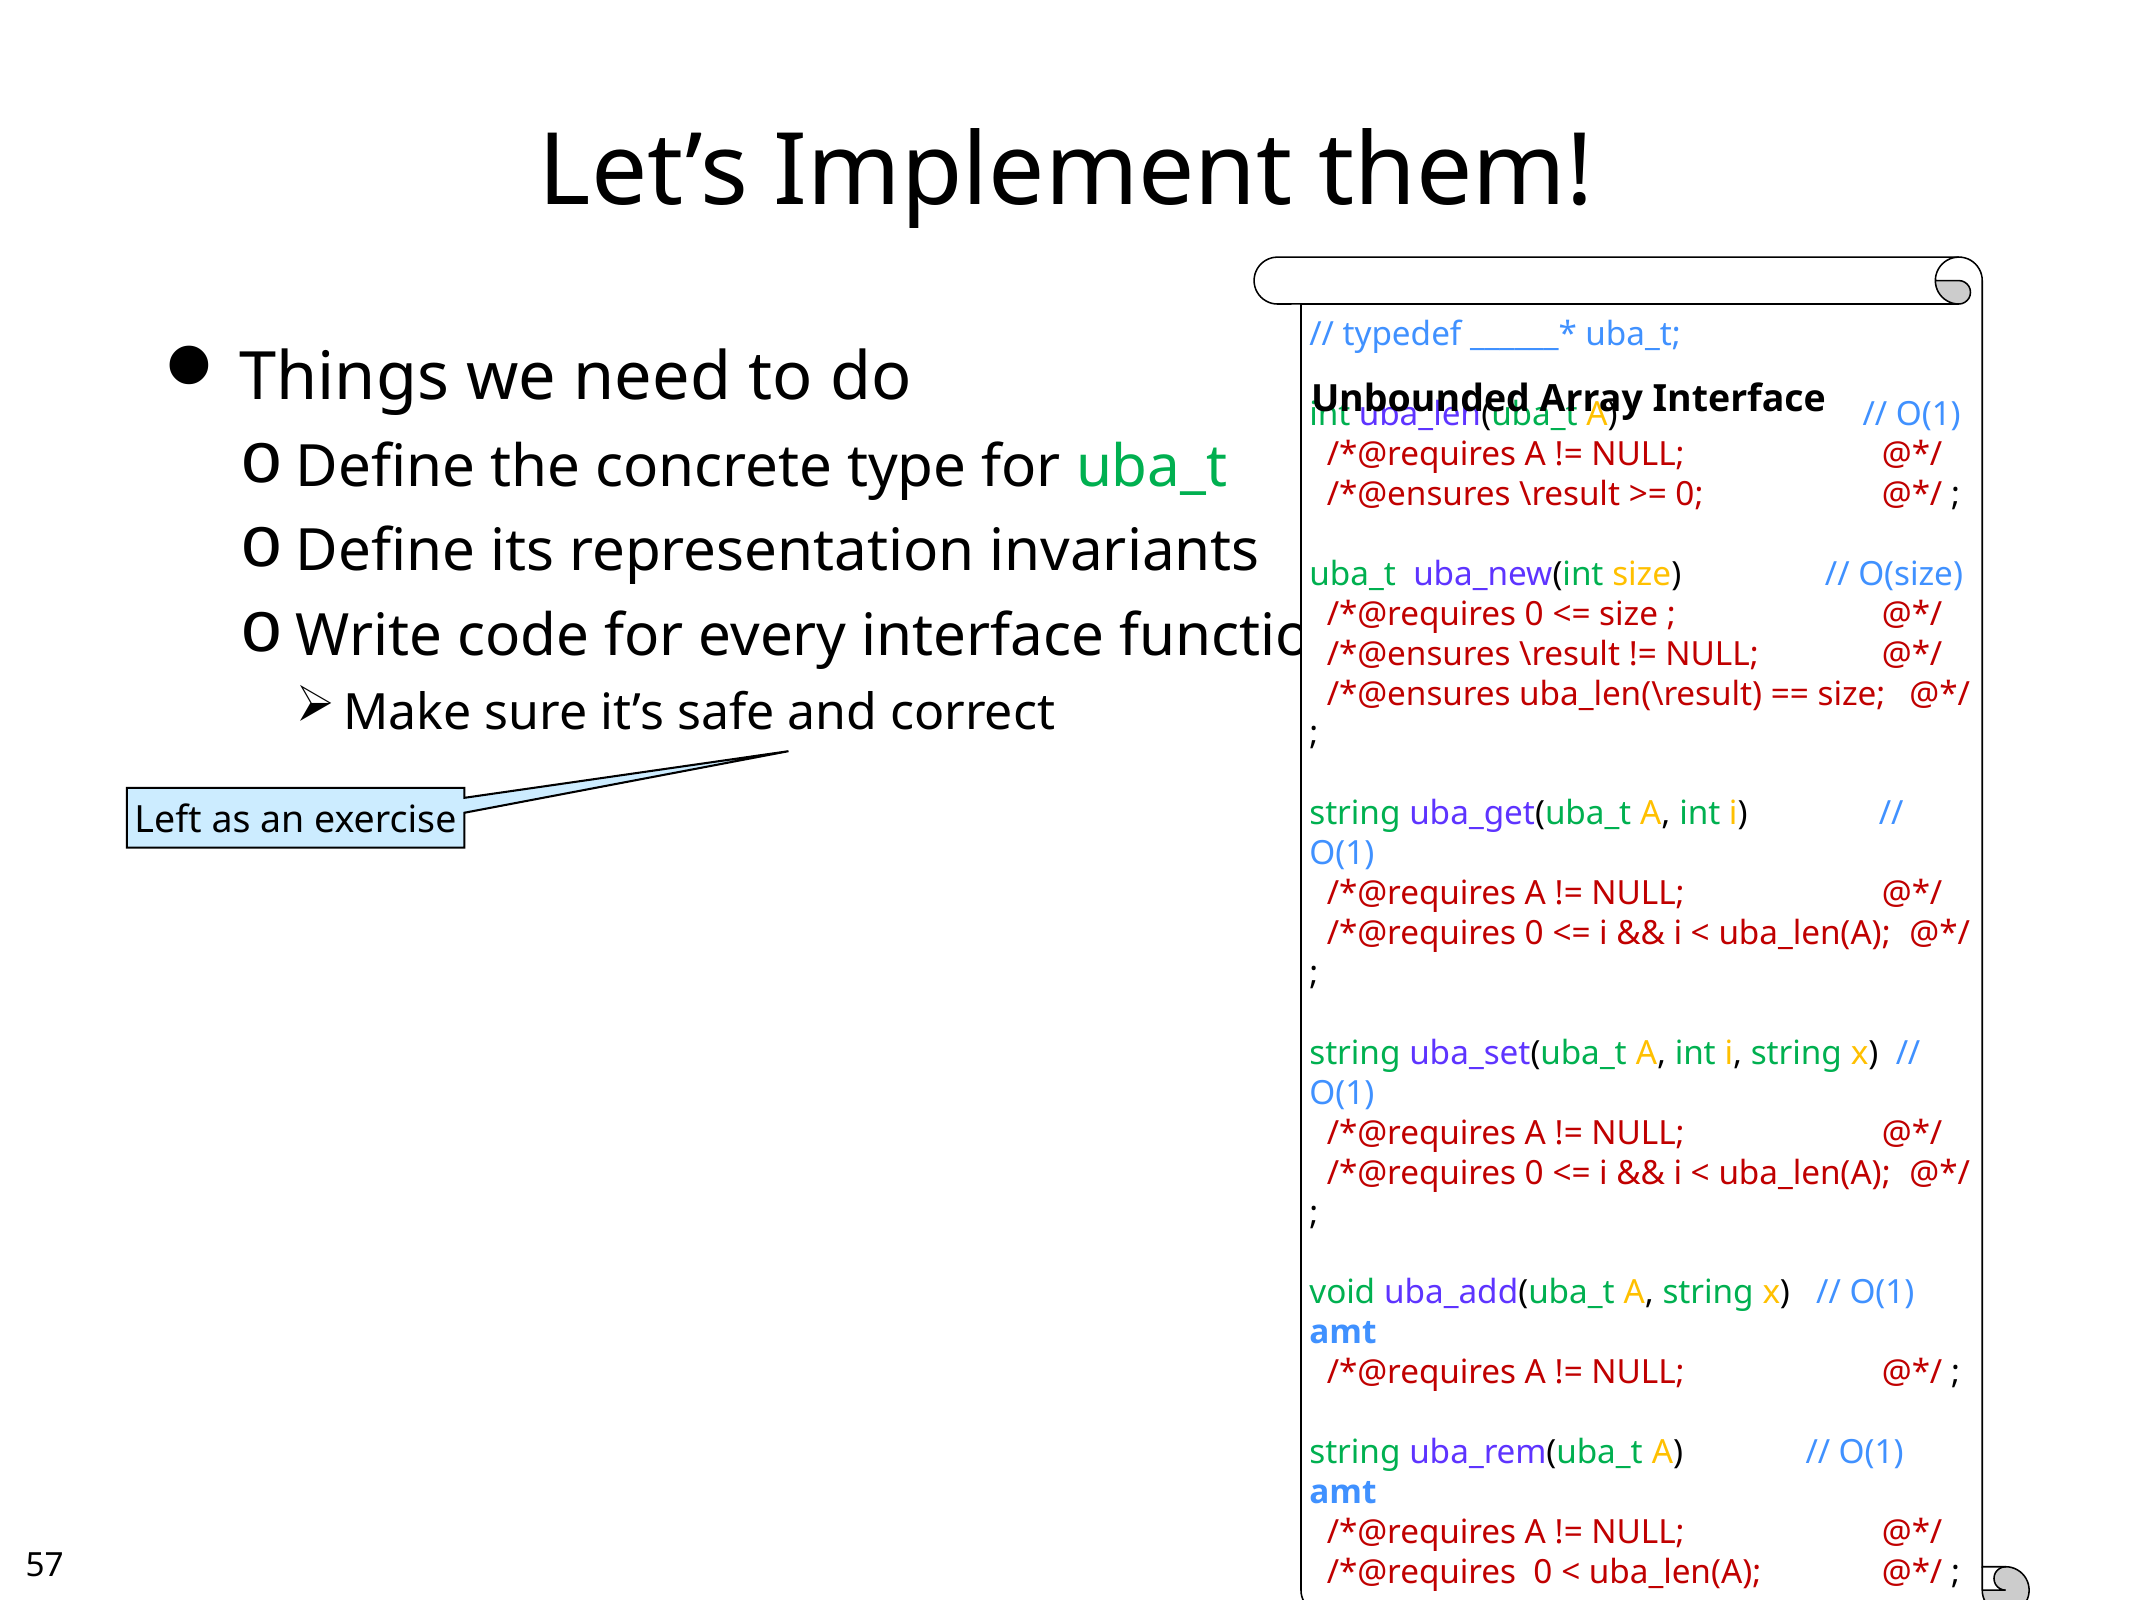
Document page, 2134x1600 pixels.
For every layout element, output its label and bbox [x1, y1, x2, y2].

text_box [126, 751, 789, 848]
slide_number [16, 1533, 74, 1588]
text_box [1254, 257, 2030, 1600]
title [155, 41, 1978, 289]
list [155, 324, 1300, 1457]
